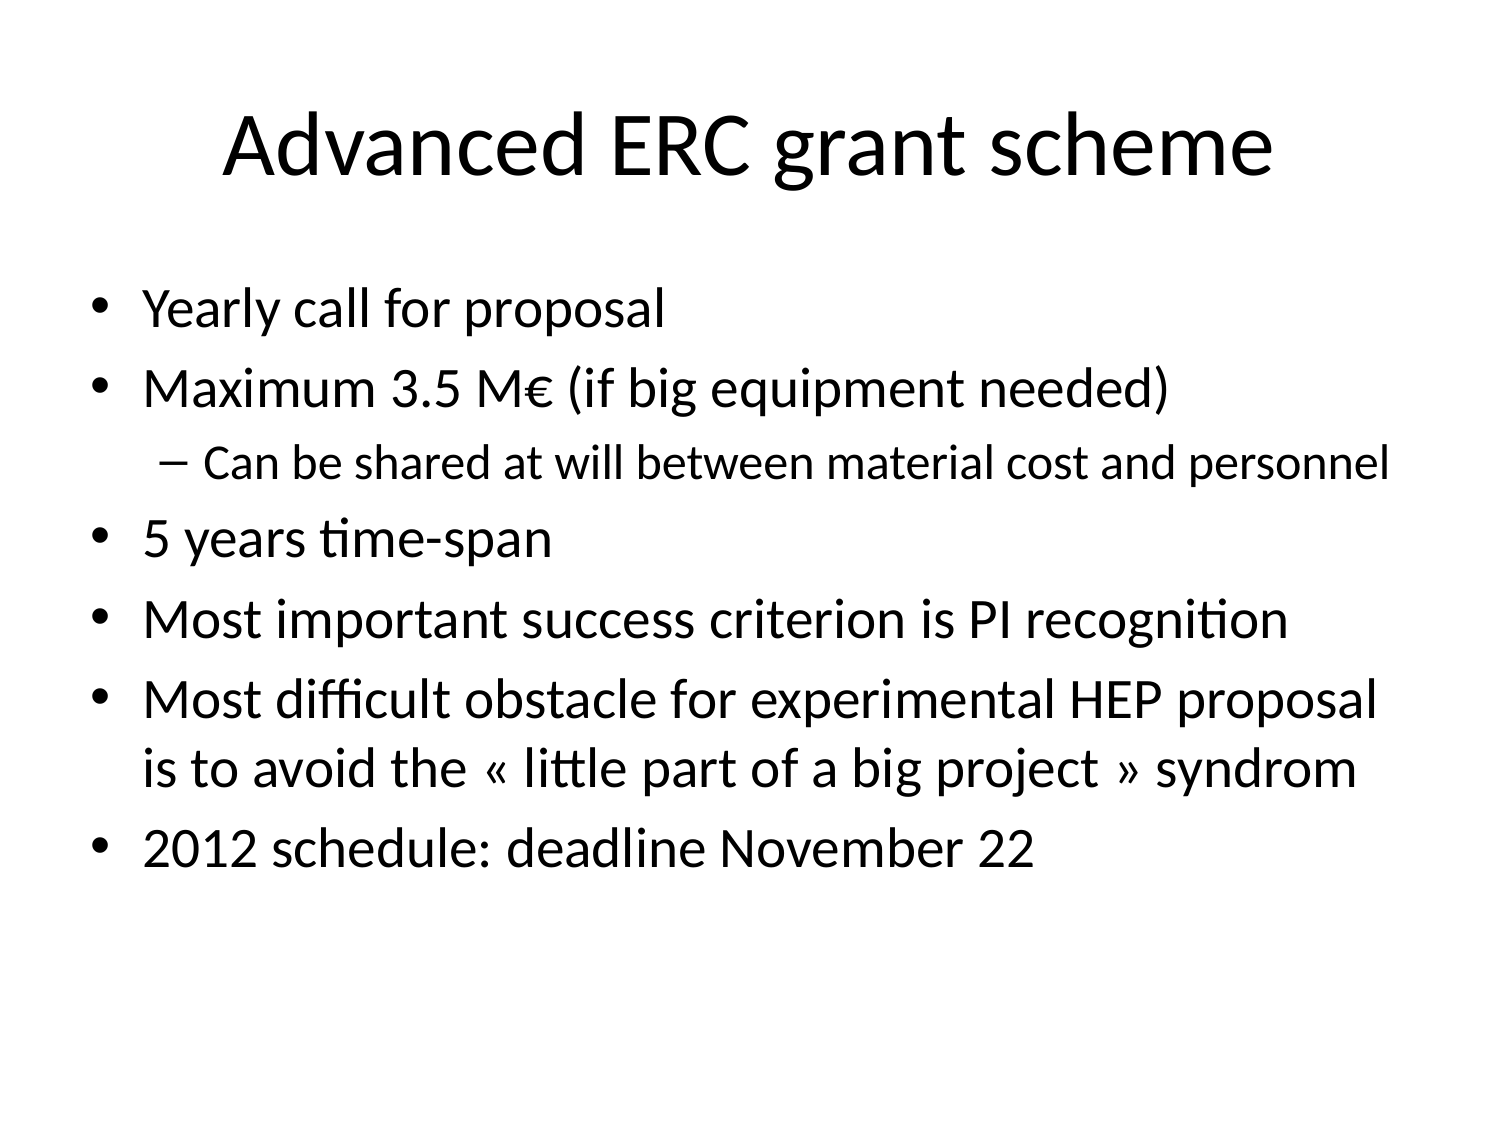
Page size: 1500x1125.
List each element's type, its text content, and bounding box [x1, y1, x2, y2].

title Advanced ERC grant scheme [75, 45, 1425, 233]
list Yearly call for proposal Maximum 3.5 M€ (if big equipment needed) Can be shared at will between material cost and personnel 5 years time-span Most important success criterion is PI recognition Most difficult obstacle for experimental HEP proposal is to avoid the « little part of a big project » syndrom 2012 schedule: deadline November 22 [75, 262, 1425, 1005]
